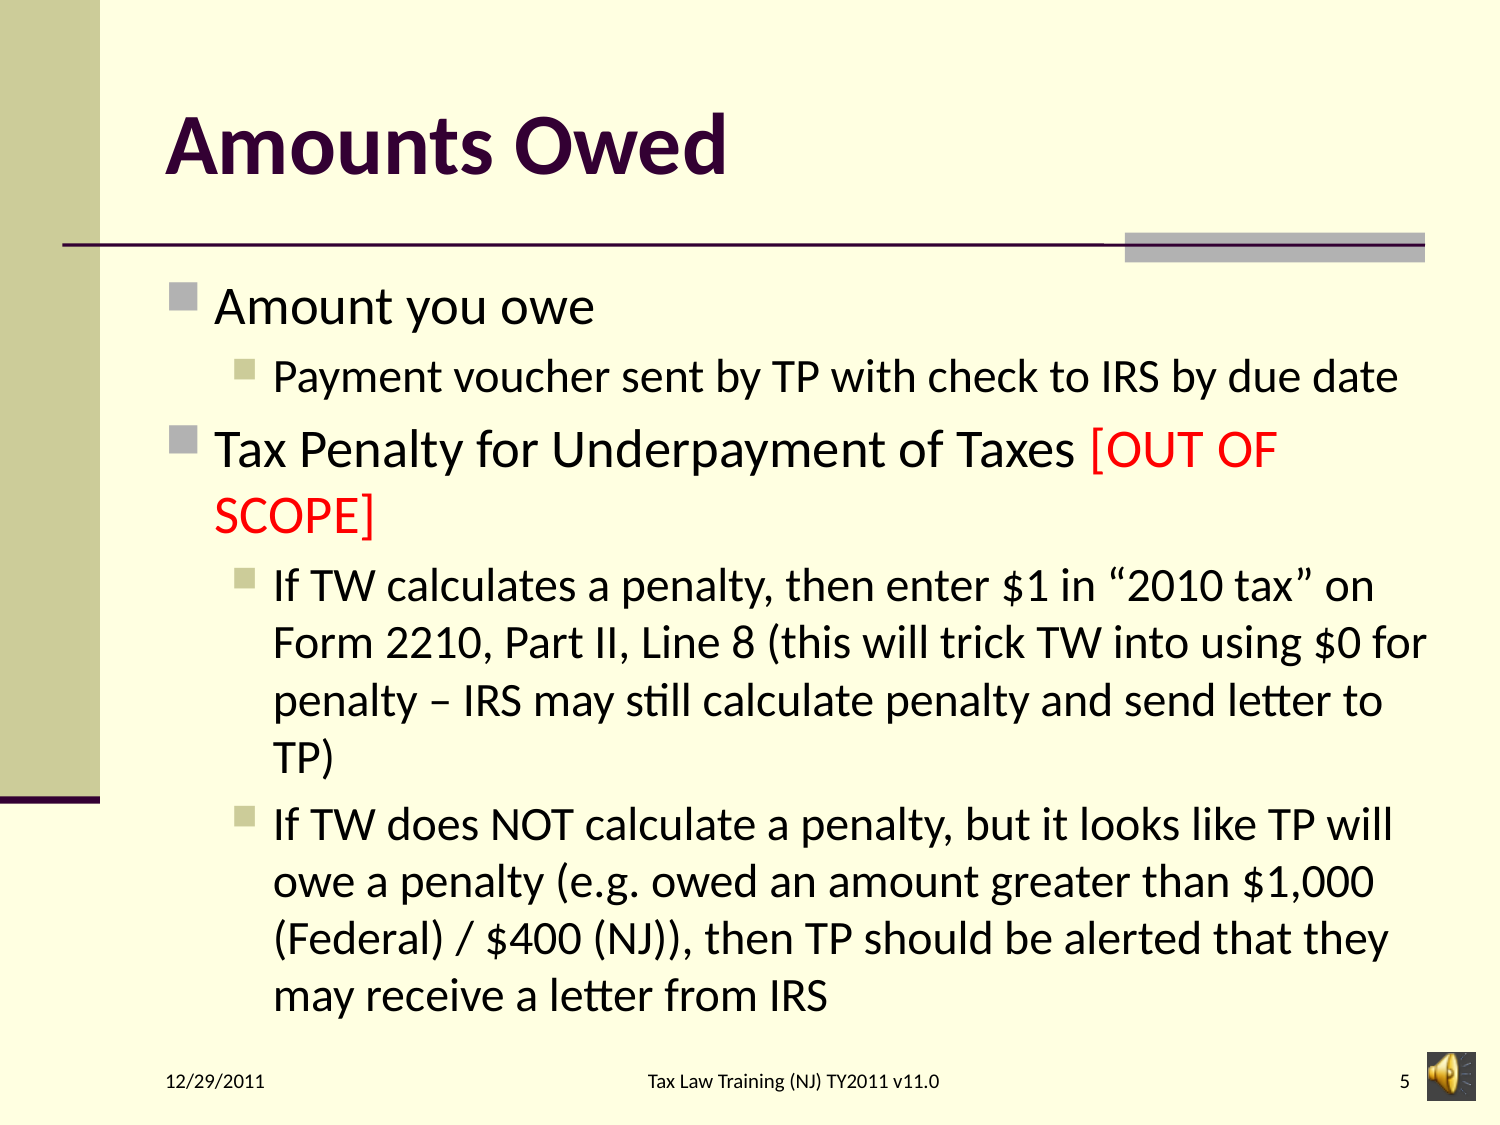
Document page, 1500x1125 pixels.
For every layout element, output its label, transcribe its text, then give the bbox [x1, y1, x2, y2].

title Amounts Owed [150, 45, 1425, 234]
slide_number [149, 1050, 476, 1101]
list Amount you owe Payment voucher sent by TP with check to IRS by due date Tax Penalty for Underpayment of Taxes [OUT OF SCOPE] If TW calculates a penalty, then enter $1 in “2010 tax” on Form 2210, Part II, Line 8 (this will trick TW into using $0 for penalty – IRS may still calculate penalty and send letter to TP) If TW does NOT calculate a penalty, but it looks like TP will owe a penalty (e.g. owed an amount greater than $1,000 (Federal) / $400 (NJ)), then TP should be alerted that they may receive a letter from IRS [150, 262, 1450, 1038]
picture [1426, 1051, 1477, 1102]
footer Tax Law Training (NJ) TY2011 v11.0 [549, 1049, 1038, 1101]
slide_number 5 [1112, 1049, 1426, 1101]
